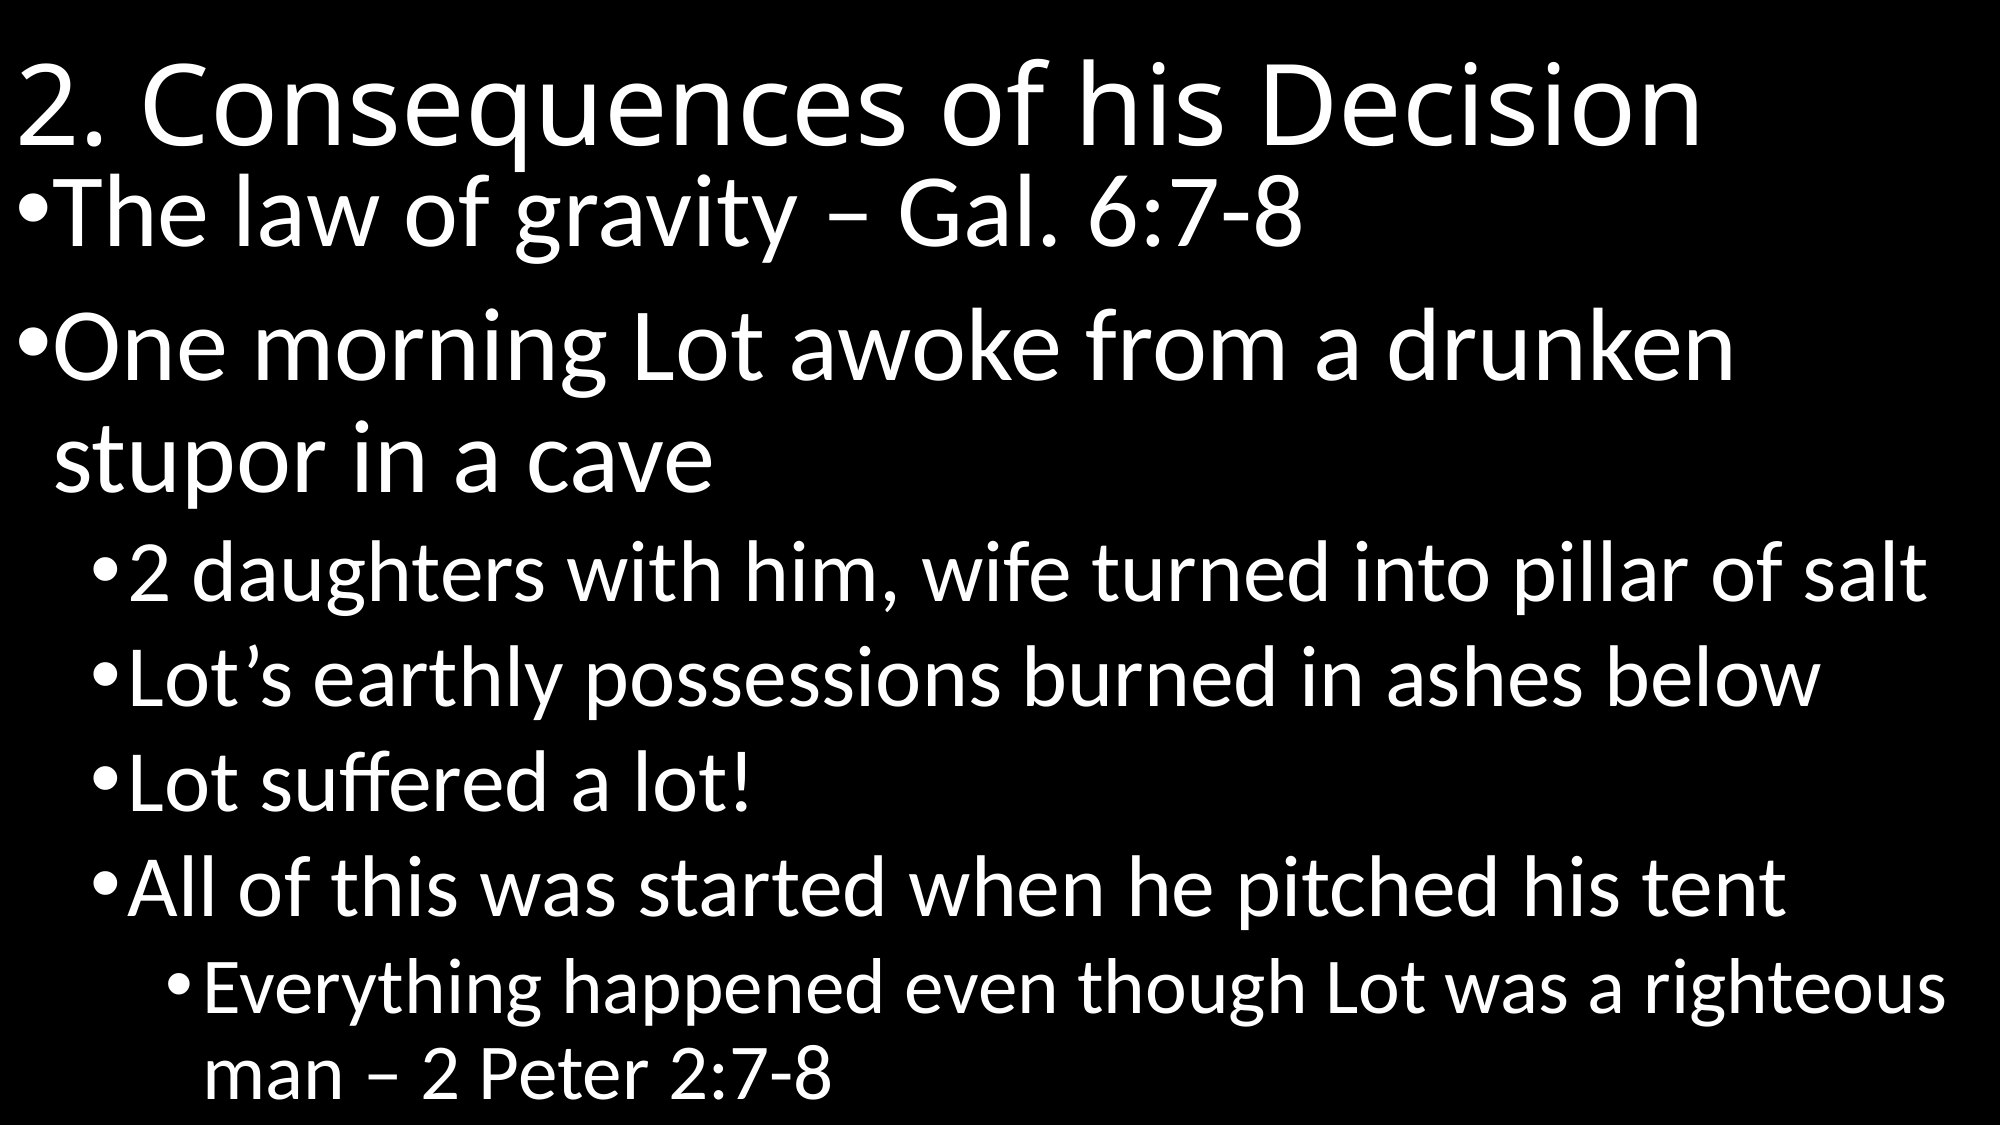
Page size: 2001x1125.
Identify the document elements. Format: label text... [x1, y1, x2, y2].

list The law of gravity – Gal. 6:7-8 One morning Lot awoke from a drunken stupor in a cave 2 daughters with him, wife turned into pillar of salt Lot’s earthly possessions burned in ashes below Lot suffered a lot! All of this was started when he pitched his tent Everything happened even though Lot was a righteous man – 2 Peter 2:7-8 [0, 149, 2000, 1125]
title 2. Consequences of his Decision [0, 0, 2000, 149]
